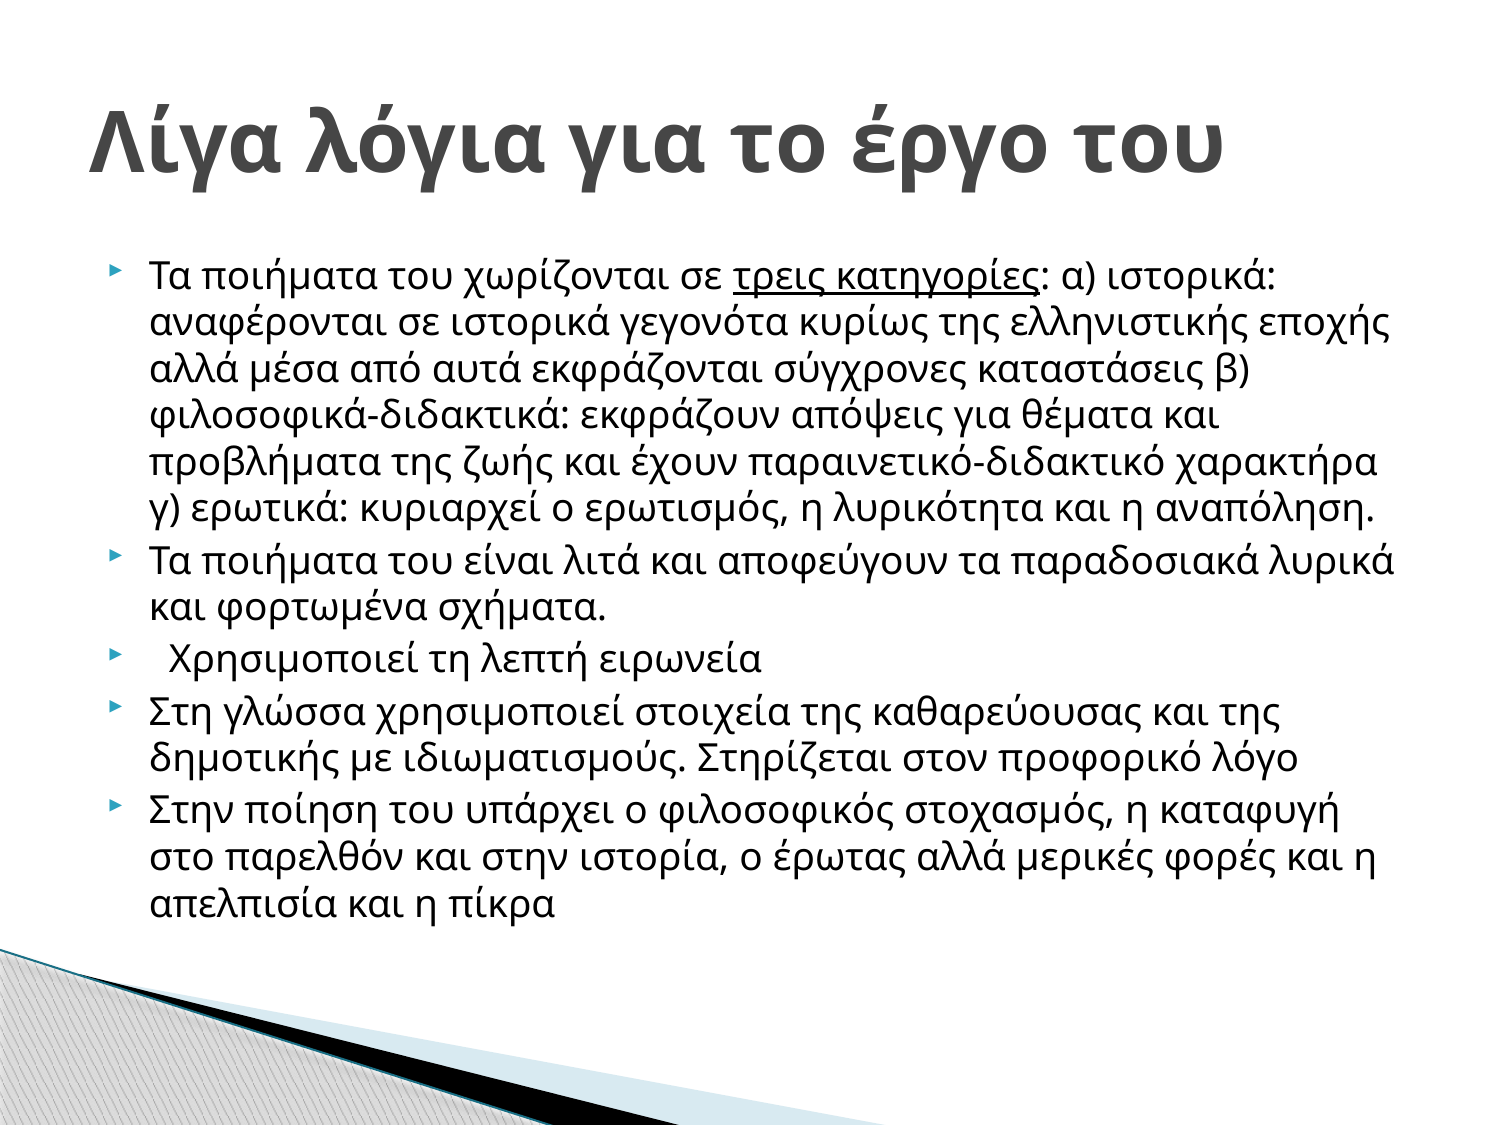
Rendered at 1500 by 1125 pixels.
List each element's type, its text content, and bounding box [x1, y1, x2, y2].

list Τα ποιήματα του χωρίζονται σε τρεις κατηγορίες: α) ιστορικά: αναφέρονται σε ιστορικά γεγονότα κυρίως της ελληνιστικής εποχής αλλά μέσα από αυτά εκφράζονται σύγχρονες καταστάσεις β) φιλοσοφικά-διδακτικά: εκφράζουν απόψεις για θέματα και προβλήματα της ζωής και έχουν παραινετικό-διδακτικό χαρακτήρα γ) ερωτικά: κυριαρχεί ο ερωτισμός, η λυρικότητα και η αναπόληση. Τα ποιήματα του είναι λιτά και αποφεύγουν τα παραδοσιακά λυρικά και φορτωμένα σχήματα. Χρησιμοποιεί τη λεπτή ειρωνεία Στη γλώσσα χρησιμοποιεί στοιχεία της καθαρεύουσας και της δημοτικής με ιδιωματισμούς. Στηρίζεται στον προφορικό λόγο Στην ποίηση του υπάρχει ο φιλοσοφικός στοχασμός, η καταφυγή στο παρελθόν και στην ιστορία, ο έρωτας αλλά μερικές φορές και η απελπισία και η πίκρα [75, 243, 1425, 986]
title Λίγα λόγια για το έργο του [75, 45, 1425, 233]
